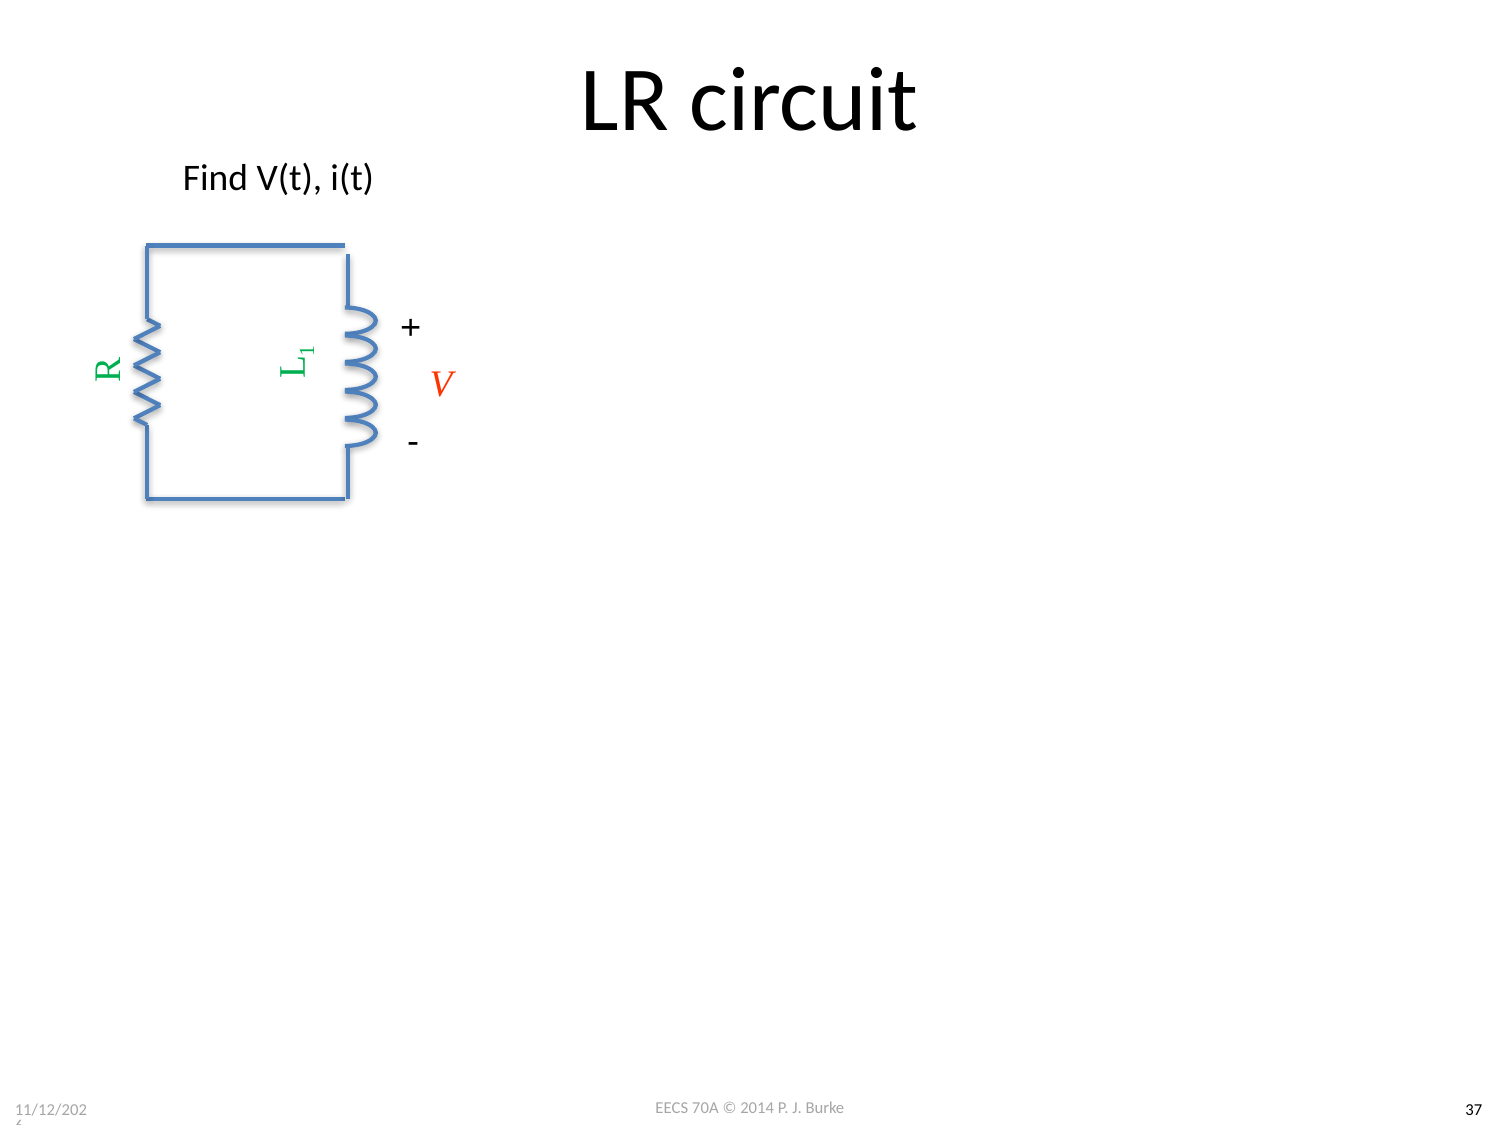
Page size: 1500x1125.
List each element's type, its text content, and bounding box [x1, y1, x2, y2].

text_box + [383, 303, 444, 335]
text_box L1 [237, 272, 308, 452]
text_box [50, 245, 161, 499]
text_box - [392, 428, 434, 469]
text_box V [383, 335, 499, 428]
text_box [313, 253, 377, 499]
title LR circuit [75, 0, 1425, 188]
text_box Find V(t), i(t) [168, 146, 390, 206]
